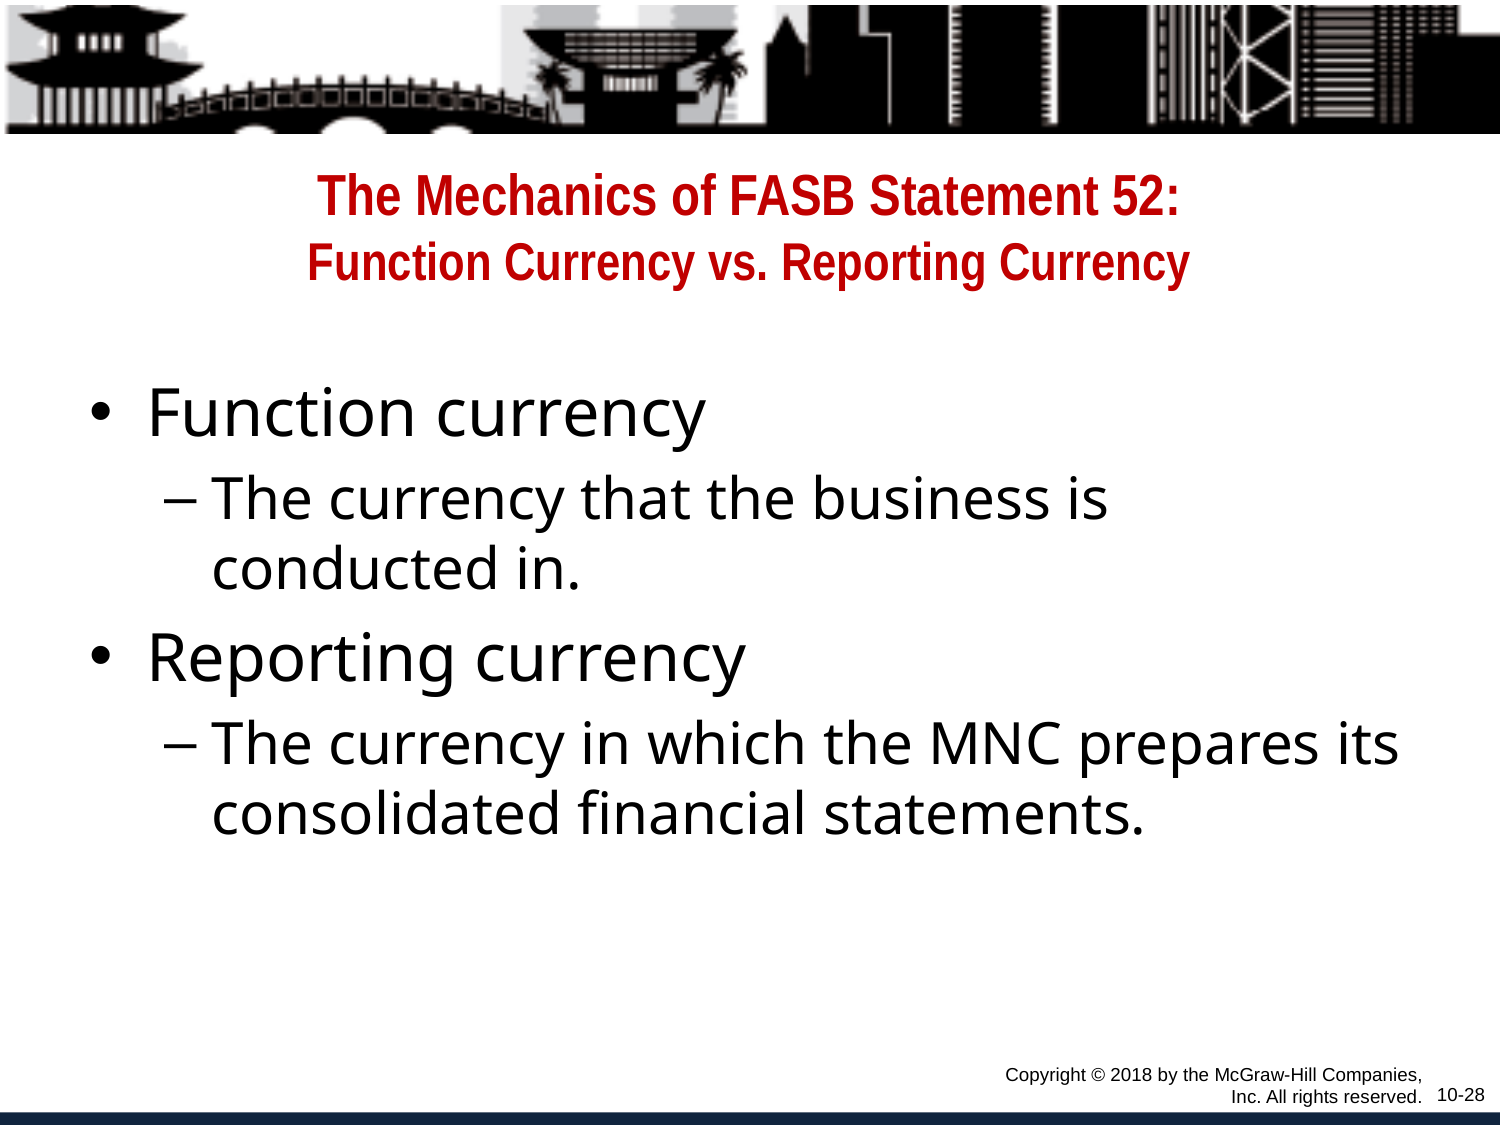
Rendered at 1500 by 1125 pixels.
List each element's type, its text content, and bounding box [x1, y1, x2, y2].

title The Mechanics of FASB Statement 52: Function Currency vs. Reporting Currency [0, 149, 1500, 363]
picture [0, 5, 1500, 134]
list Function currency The currency that the business is conducted in. Reporting currency The currency in which the MNC prepares its consolidated financial statements. [75, 362, 1425, 1055]
footer Copyright © 2018 by the McGraw-Hill Companies, Inc. All rights reserved. [962, 1062, 1438, 1125]
text_box 10-28 [1438, 1074, 1500, 1125]
